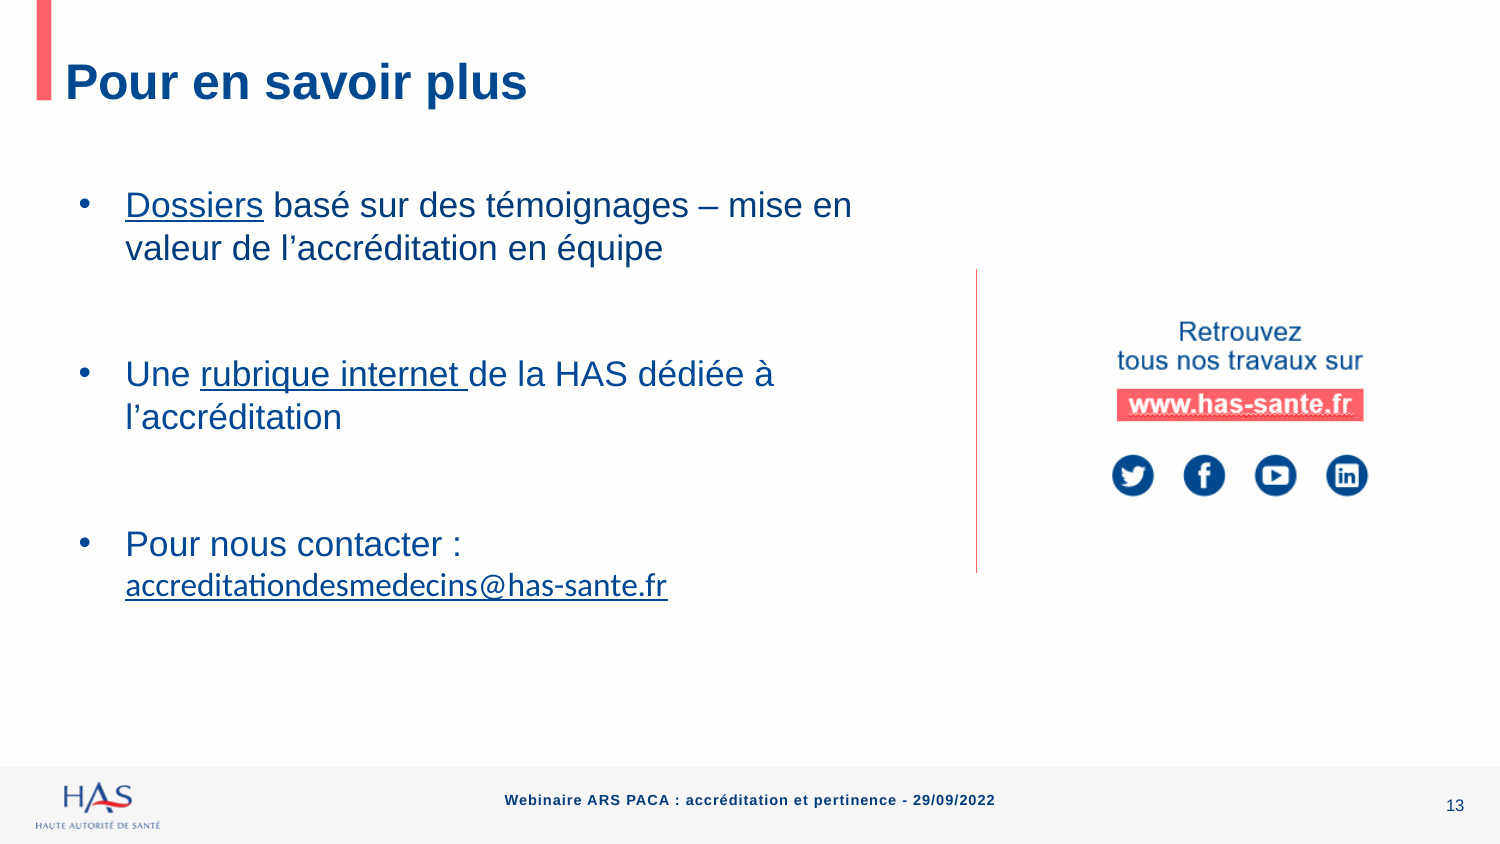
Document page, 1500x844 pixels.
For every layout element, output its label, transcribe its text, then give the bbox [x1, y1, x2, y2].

list Dossiers basé sur des témoignages – mise en valeur de l’accréditation en équipe​ Une rubrique internet de la HAS dédiée à l’accréditation Pour nous contacter : accreditationdesmedecins@has-sante.fr [78, 182, 907, 744]
slide_number 13 [1257, 764, 1465, 844]
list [977, 269, 1481, 576]
text_box ​ [78, 187, 878, 292]
picture [36, 782, 160, 829]
footer Webinaire ARS PACA : accréditation et pertinence - 29/09/2022 [277, 775, 1223, 809]
title Pour en savoir plus [35, 41, 1465, 137]
